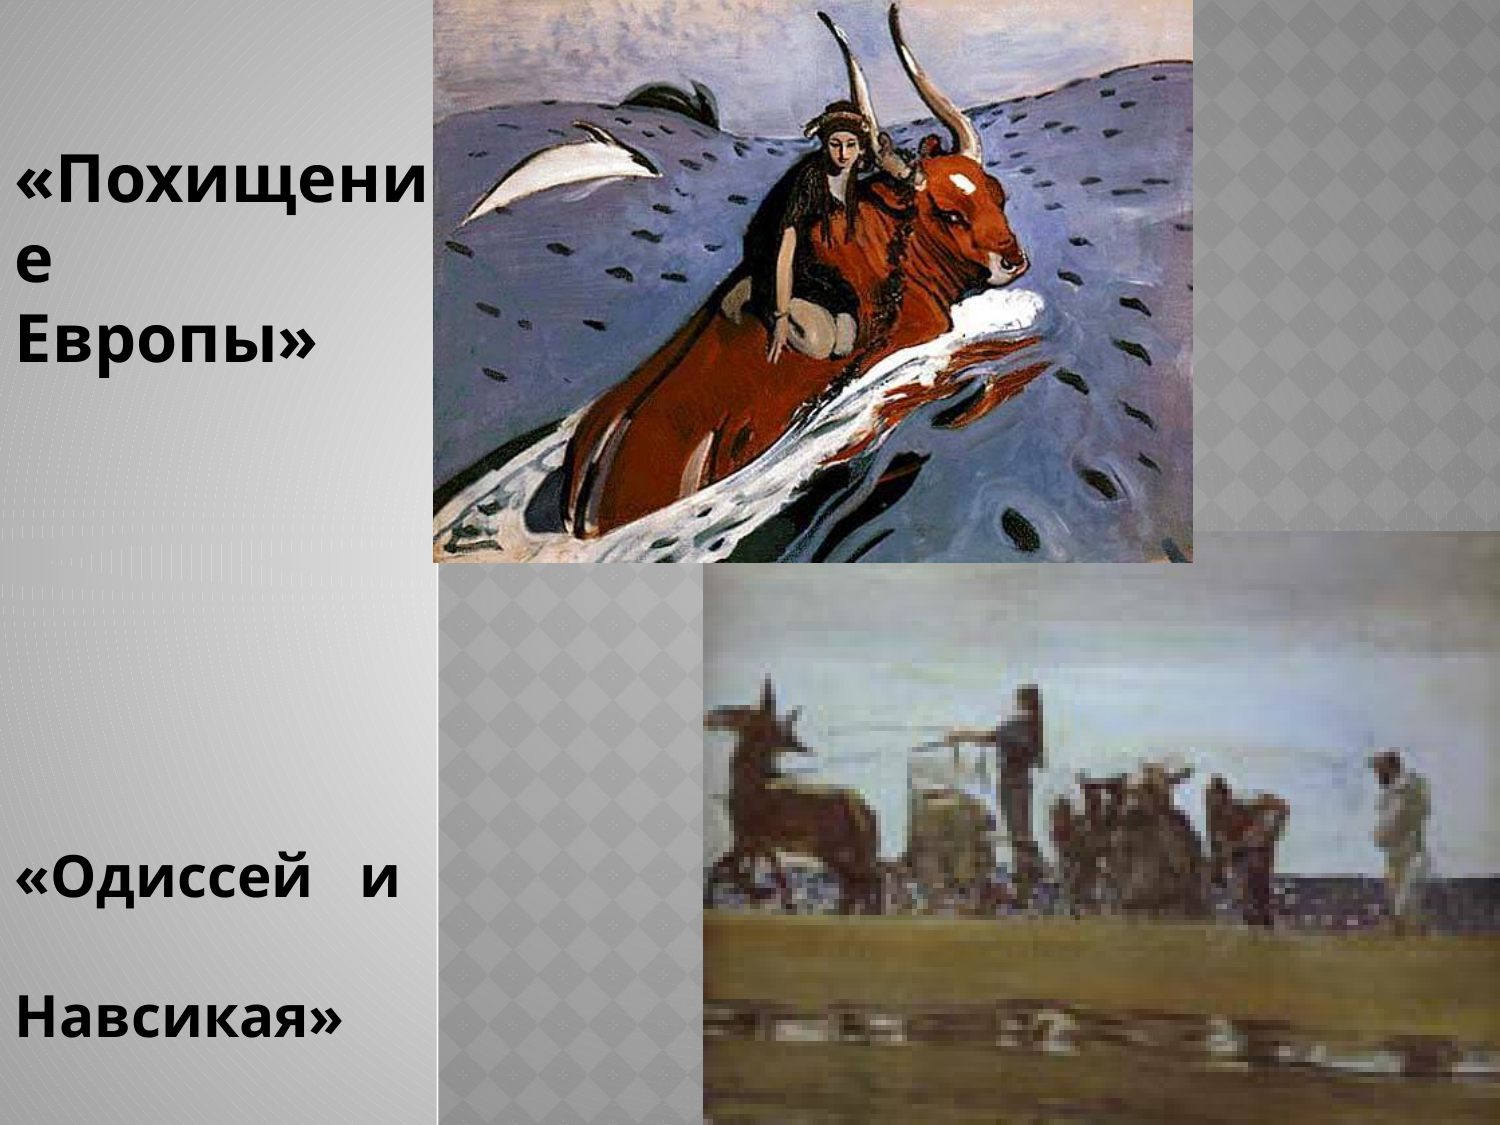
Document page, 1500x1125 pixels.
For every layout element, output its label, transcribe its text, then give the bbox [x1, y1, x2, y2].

text_box «Похищение Европы» [0, 128, 427, 384]
text_box «Одиссей и Навсикая» [0, 832, 434, 1057]
picture [433, 0, 1194, 563]
picture [702, 530, 1500, 1125]
